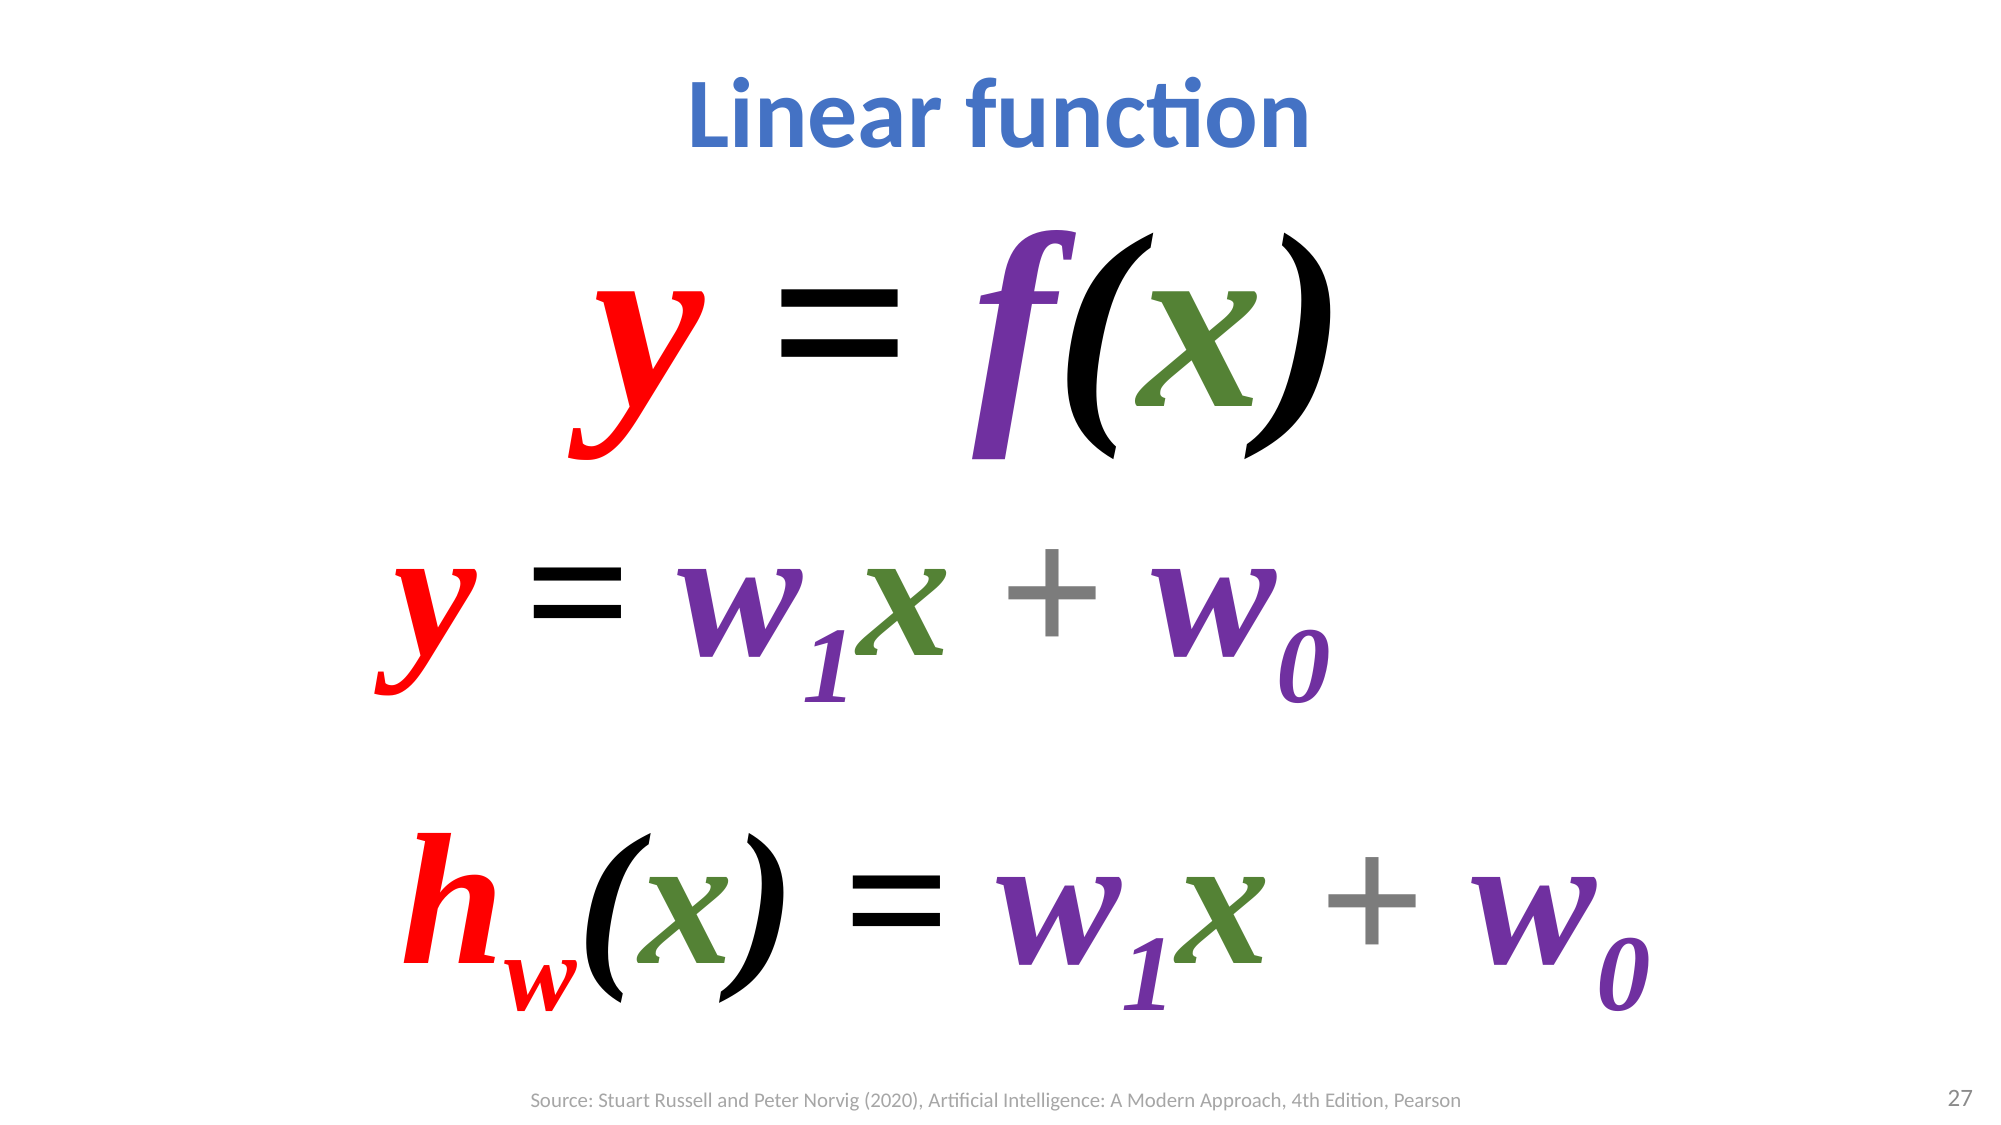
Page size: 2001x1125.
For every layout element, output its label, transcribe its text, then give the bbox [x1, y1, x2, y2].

title Linear function [303, 20, 1697, 195]
text_box Source: Stuart Russell and Peter Norvig (2020), Artificial Intelligence: A Modern Approach, 4th Edition, Pearson [423, 1079, 1570, 1119]
text_box y = f(x) [578, 149, 1362, 465]
text_box hw(x) = w1x + w0 [385, 768, 1666, 1040]
slide_number 27 [1830, 1076, 1989, 1116]
text_box y = w1x + w0 [378, 460, 1347, 732]
